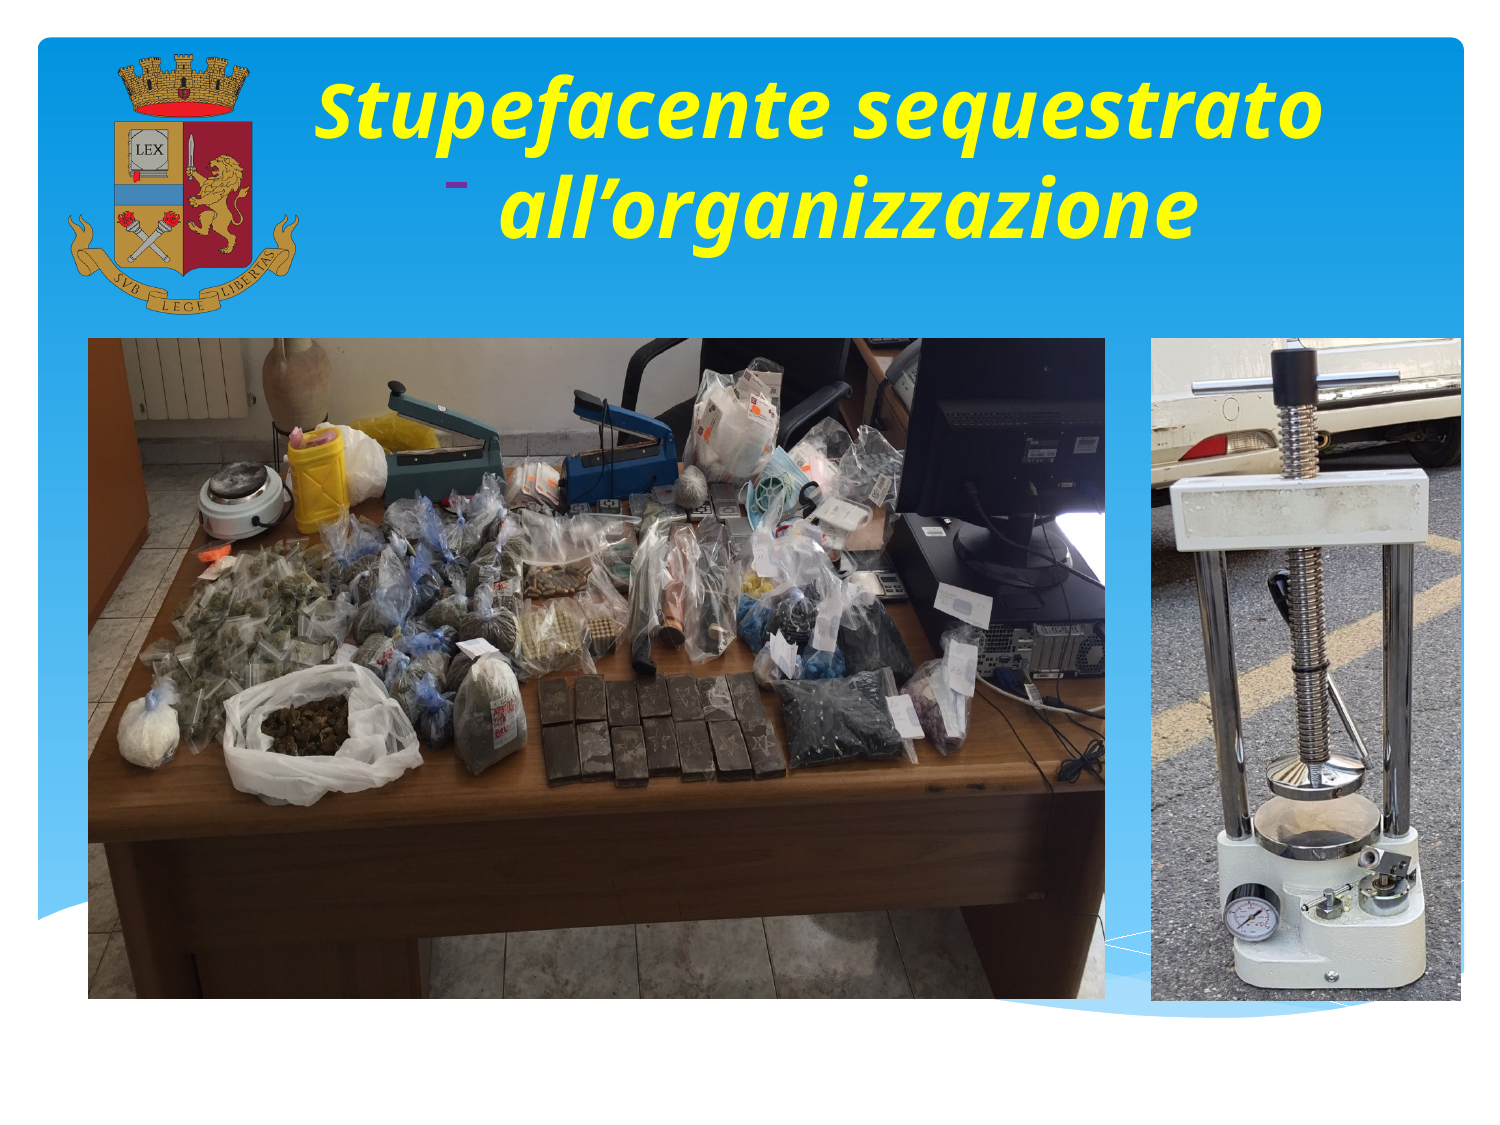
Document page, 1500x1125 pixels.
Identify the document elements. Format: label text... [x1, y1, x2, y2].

text_box Stupefacente sequestrato all’organizzazione [299, 48, 1420, 363]
picture [64, 122, 302, 315]
picture [88, 337, 1105, 999]
picture [1151, 337, 1461, 1002]
picture [119, 55, 248, 117]
